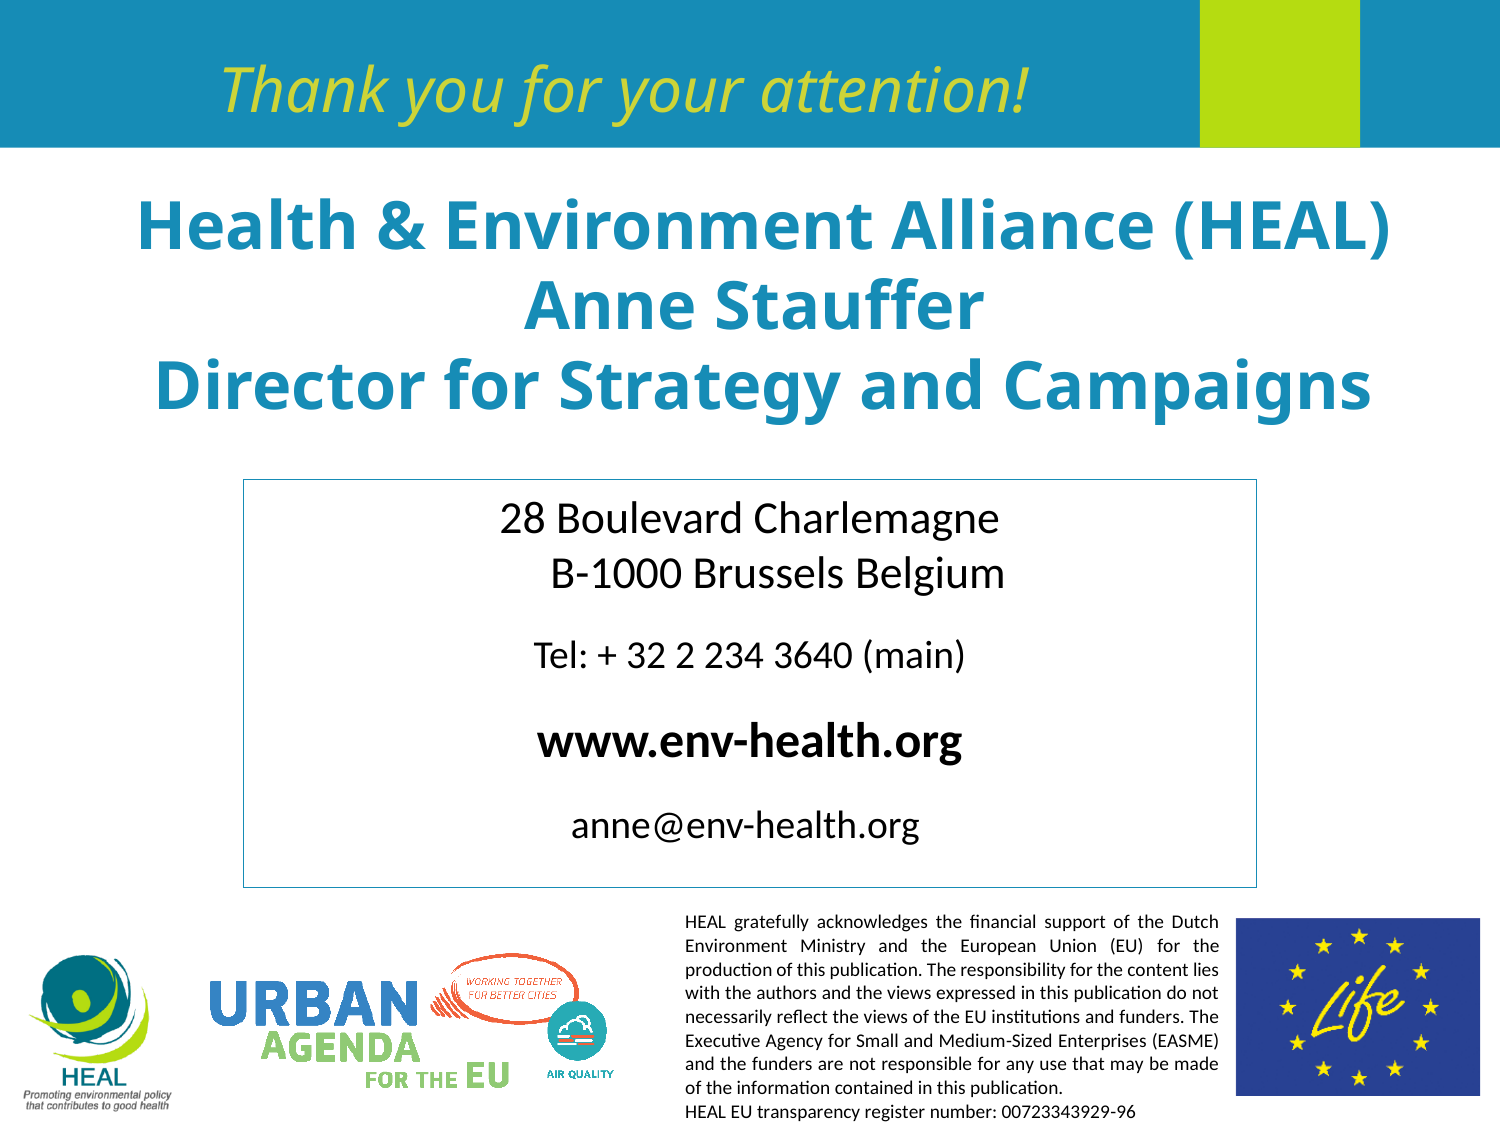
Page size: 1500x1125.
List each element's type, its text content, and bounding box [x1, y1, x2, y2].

title Health & Environment Alliance (HEAL) Anne Stauffer Director for Strategy and Campaigns [88, 196, 1439, 410]
picture [194, 931, 666, 1104]
picture [0, 953, 193, 1117]
picture [684, 910, 1481, 1124]
text_box Thank you for your attention! [203, 42, 1045, 133]
list 28 Boulevard Charlemagne B-1000 Brussels Belgium Tel: + 32 2 234 3640 (main) www.env-health.org anne@env-health.org [243, 479, 1257, 888]
